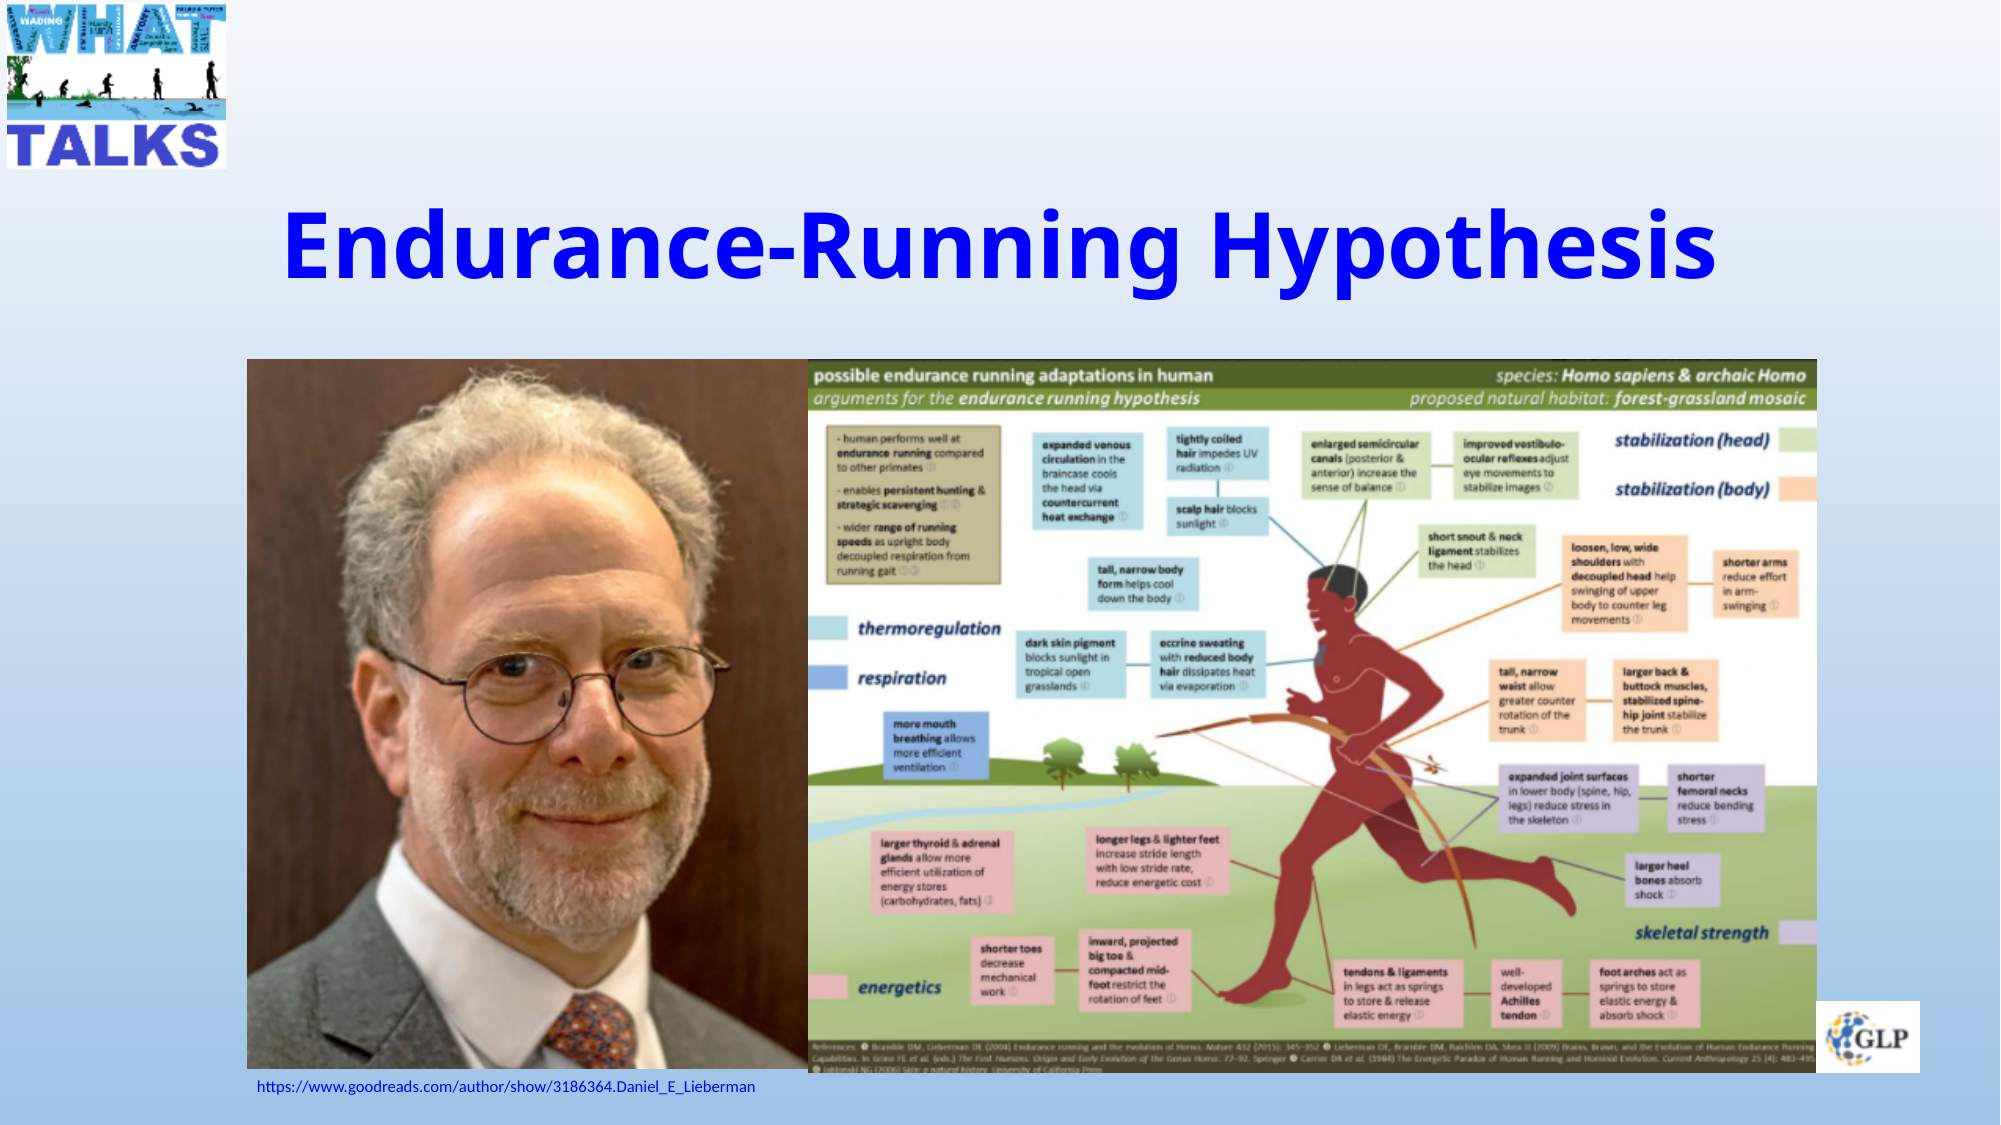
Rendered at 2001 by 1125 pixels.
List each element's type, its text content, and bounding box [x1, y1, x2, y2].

picture [247, 359, 1920, 1073]
picture [7, 3, 226, 169]
title Endurance-Running Hypothesis [137, 139, 1863, 360]
text_box https://www.goodreads.com/author/show/3186364.Daniel_E_Lieberman [242, 1068, 804, 1104]
